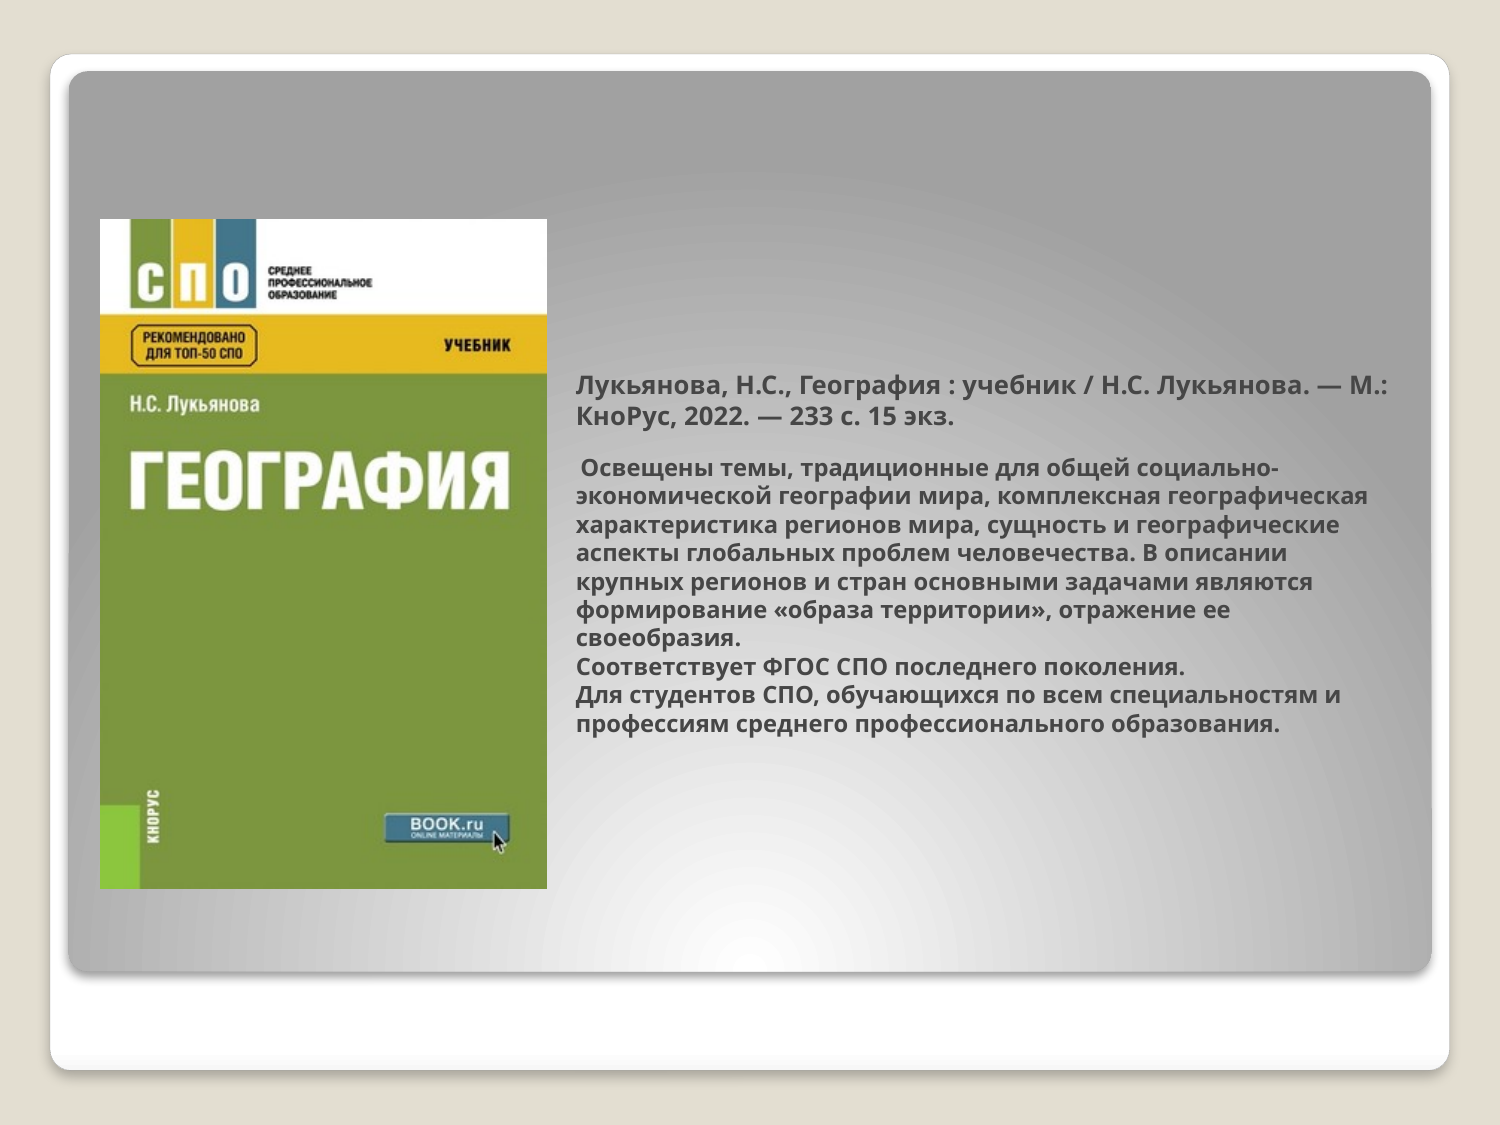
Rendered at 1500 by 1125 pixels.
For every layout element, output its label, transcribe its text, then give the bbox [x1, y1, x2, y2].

title Лукьянова, Н.С., География : учебник / Н.С. Лукьянова. — М.: КноРус, 2022. — 233 с. 15 экз. Освещены темы, традиционные для общей социально-экономической географии мира, комплексная географическая характеристика регионов мира, сущность и географические аспекты глобальных проблем человечества. В описании крупных регионов и стран основными задачами являются формирование «образа территории», отражение ее своеобразия. Соответствует ФГОС СПО последнего поколения. Для студентов СПО, обучающихся по всем специальностям и профессиям среднего профессионального образования. [561, 358, 1414, 767]
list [99, 219, 547, 890]
